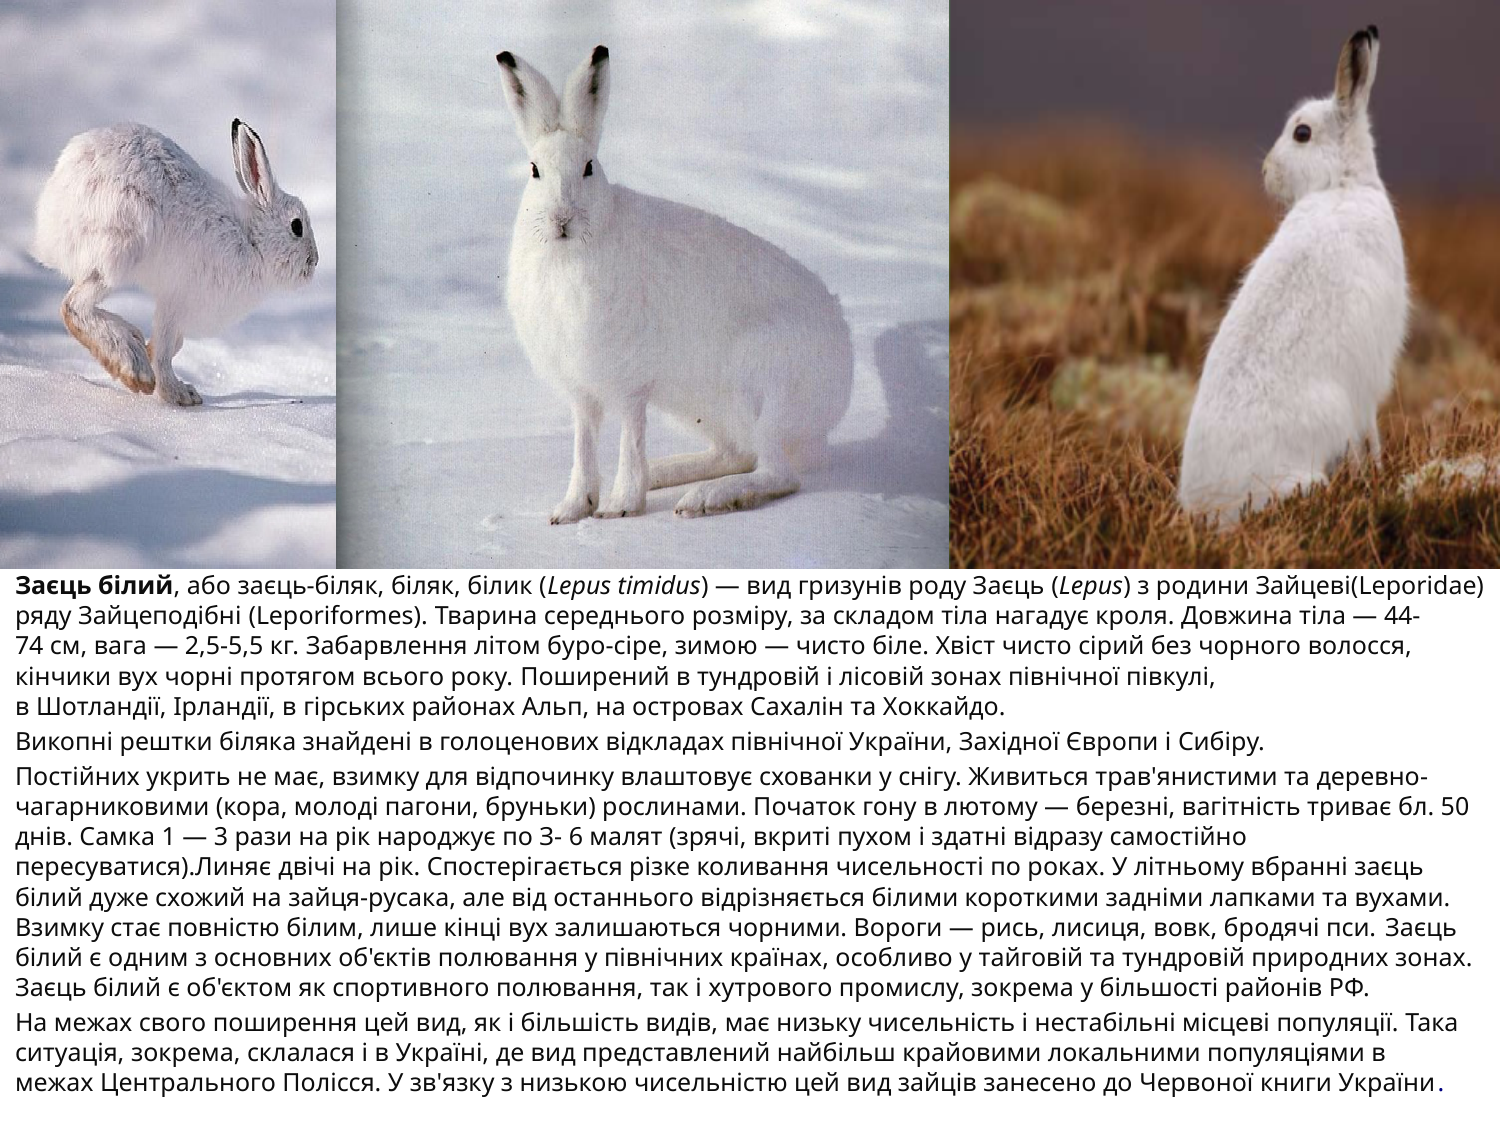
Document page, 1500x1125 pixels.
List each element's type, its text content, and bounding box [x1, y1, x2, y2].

list Заєць білий, або заєць-біляк, біляк, білик (Lepus timidus) — вид гризунів роду Заєць (Lepus) з родини Зайцеві(Leporidae) ряду Зайцеподібні (Leporiformes). Тварина середнього розміру, за складом тіла нагадує кроля. Довжина тіла — 44-74 см, вага — 2,5-5,5 кг. Забарвлення літом буро-сіре, зимою — чисто біле. Хвіст чисто сірий без чорного волосся, кінчики вух чорні протягом всього року. Поширений в тундровій і лісовій зонах північної півкулі, в Шотландії, Ірландії, в гірських районах Альп, на островах Сахалін та Хоккайдо. Викопні рештки біляка знайдені в голоценових відкладах північної України, Західної Європи і Сибіру. Постійних укрить не має, взимку для відпочинку влаштовує схованки у снігу. Живиться трав'янистими та деревно-чагарниковими (кора, молоді пагони, бруньки) рослинами. Початок гону в лютому — березні, вагітність триває бл. 50 днів. Самка 1 — 3 рази на рік народжує по З- 6 малят (зрячі, вкриті пухом і здатні відразу самостійно пересуватися).Линяє двічі на рік. Спостерігається різке коливання чисельності по роках. У літньому вбранні заєць білий дуже схожий на зайця-русака, але від останнього відрізняється білими короткими задніми лапками та вухами. Взимку стає повністю білим, лише кінці вух залишаються чорними. Вороги — рись, лисиця, вовк, бродячі пси. Заєць білий є одним з основних об'єктів полювання у північних країнах, особливо у тайговій та тундровій природних зонах. Заєць білий є об'єктом як спортивного полювання, так і хутрового промислу, зокрема у більшості районів РФ. На межах свого поширення цей вид, як і більшість видів, має низьку чисельність і нестабільні місцеві популяції. Така ситуація, зокрема, склалася і в Україні, де вид представлений найбільш крайовими локальними популяціями в межах Центрального Полісся. У зв'язку з низькою чисельністю цей вид зайців занесено до Червоної книги України. [0, 578, 1500, 1125]
picture [0, 0, 1500, 569]
